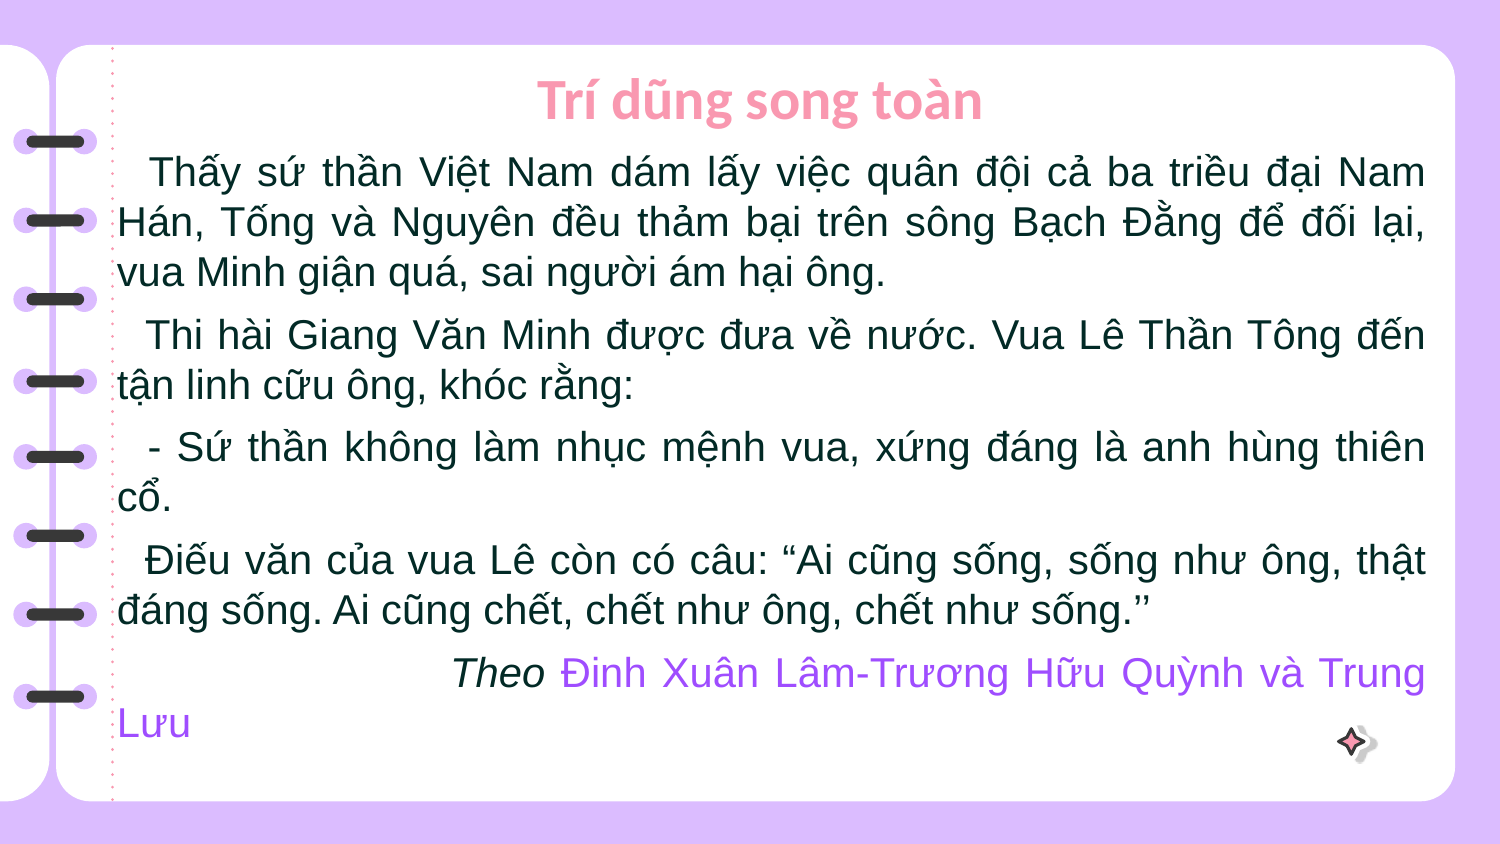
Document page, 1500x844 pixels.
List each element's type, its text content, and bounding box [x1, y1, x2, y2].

text_box Thấy sứ thần Việt Nam dám lấy việc quân đội cả ba triều đại Nam Hán, Tống và Nguyên đều thảm bại trên sông Bạch Đằng để đối lại, vua Minh giận quá, sai người ám hại ông. Thi hài Giang Văn Minh được đưa về nước. Vua Lê Thần Tông đến tận linh cữu ông, khóc rằng: - Sứ thần không làm nhục mệnh vua, xứng đáng là anh hùng thiên cổ. Điếu văn của vua Lê còn có câu: “Ai cũng sống, sống như ông, thật đáng sống. Ai cũng chết, chết như ông, chết như sống.’’ Theo Đinh Xuân Lâm-Trương Hữu Quỳnh và Trung Lưu [79, 137, 1442, 753]
text_box Trí dũng song toàn [148, 65, 1372, 126]
